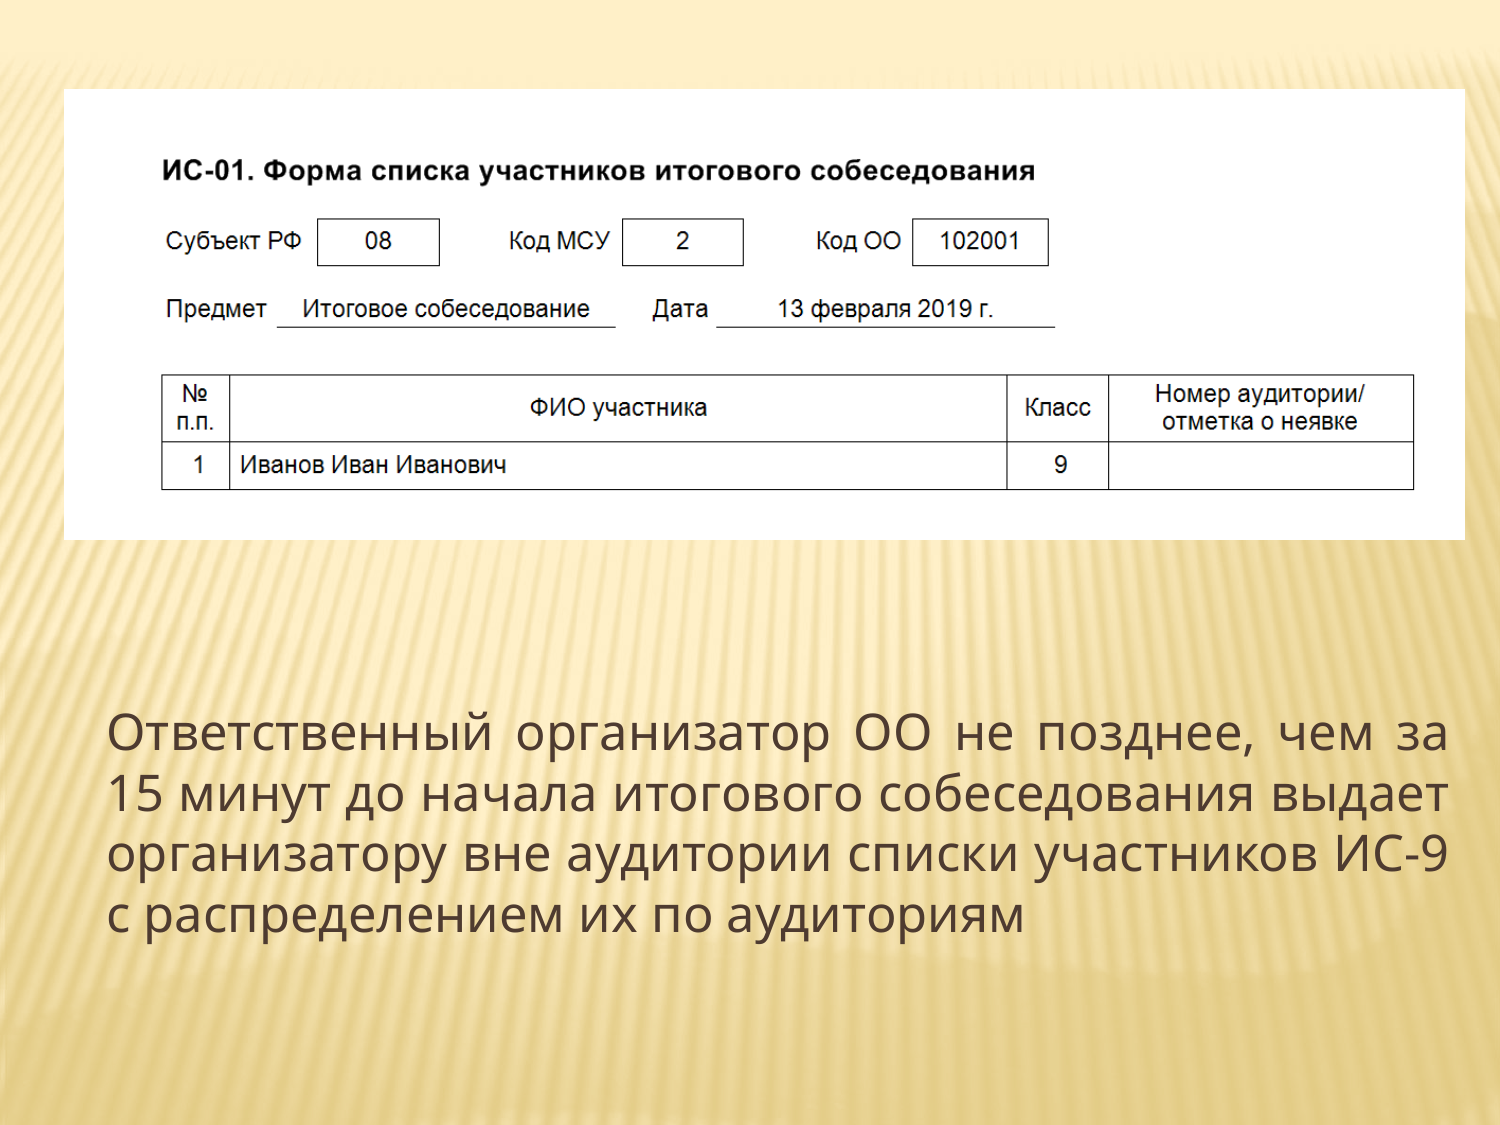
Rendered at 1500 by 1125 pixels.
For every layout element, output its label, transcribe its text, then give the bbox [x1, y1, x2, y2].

picture [64, 89, 1465, 540]
text_box Ответственный организатор ОО не позднее, чем за 15 минут до начала итогового собеседования выдает организатору вне аудитории списки участников ИС-9 с распределением их по аудиториям [41, 692, 1467, 1085]
